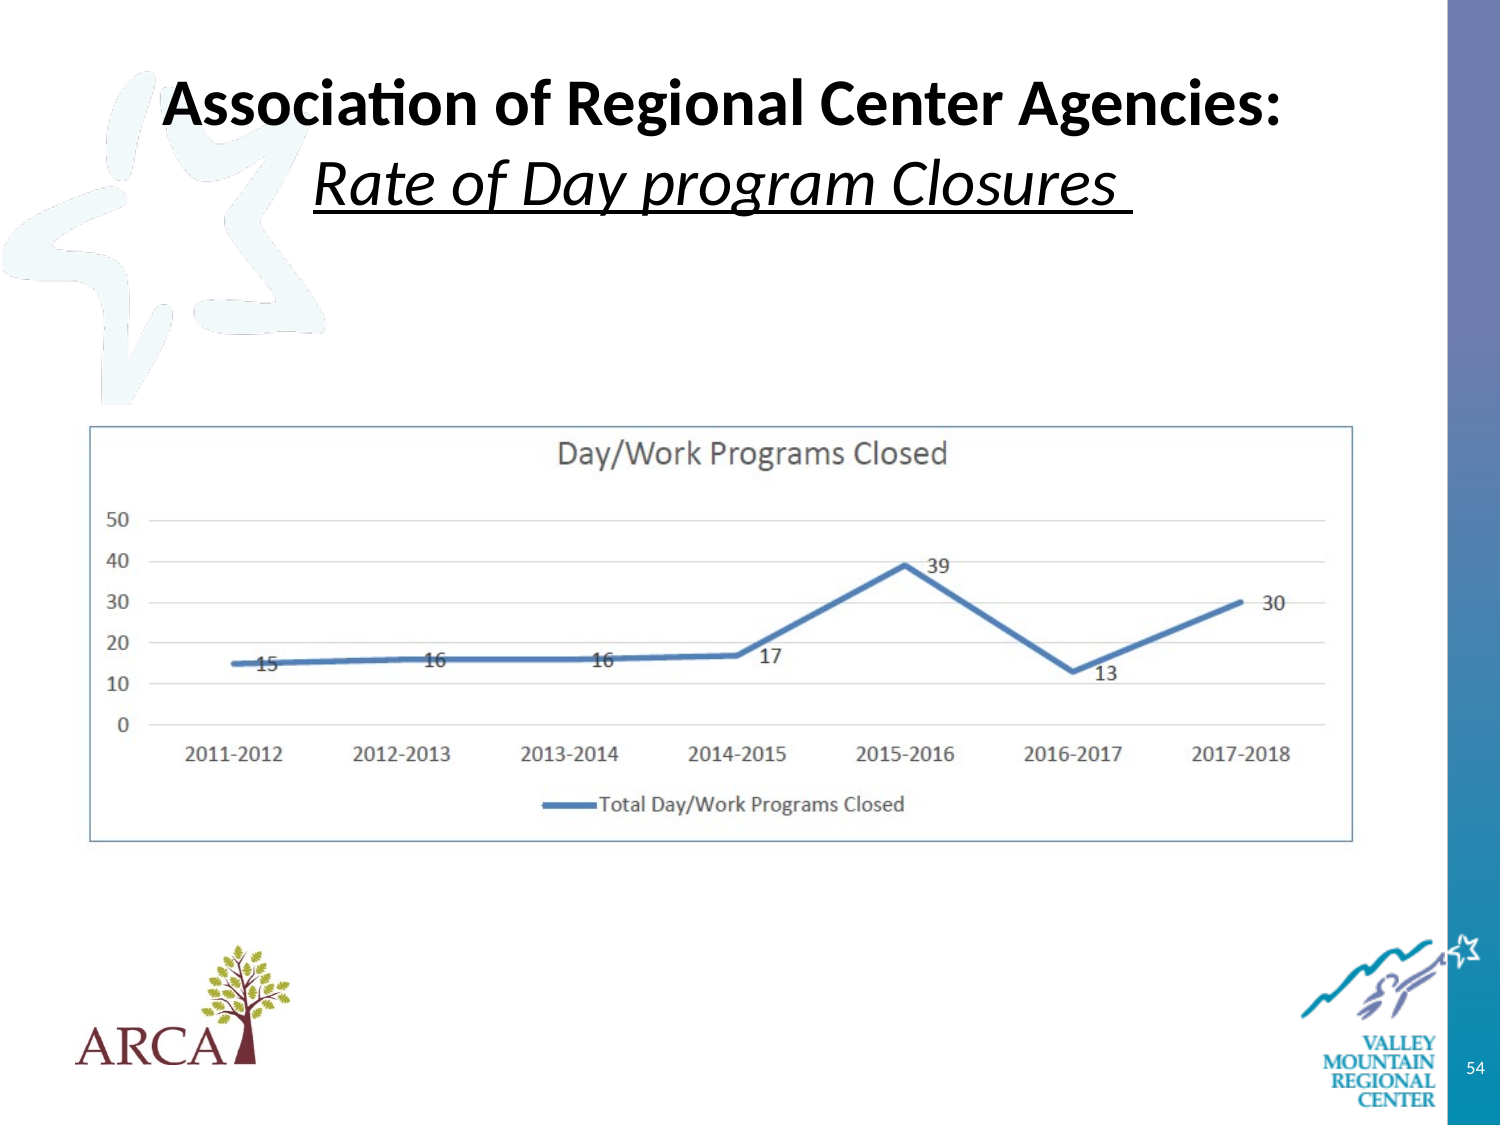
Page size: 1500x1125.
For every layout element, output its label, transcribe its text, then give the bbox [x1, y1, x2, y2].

slide_number 54 [1445, 1009, 1500, 1125]
title Association of Regional Center Agencies: Rate of Day program Closures [75, 45, 1371, 233]
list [74, 405, 1370, 862]
picture [74, 945, 290, 1065]
